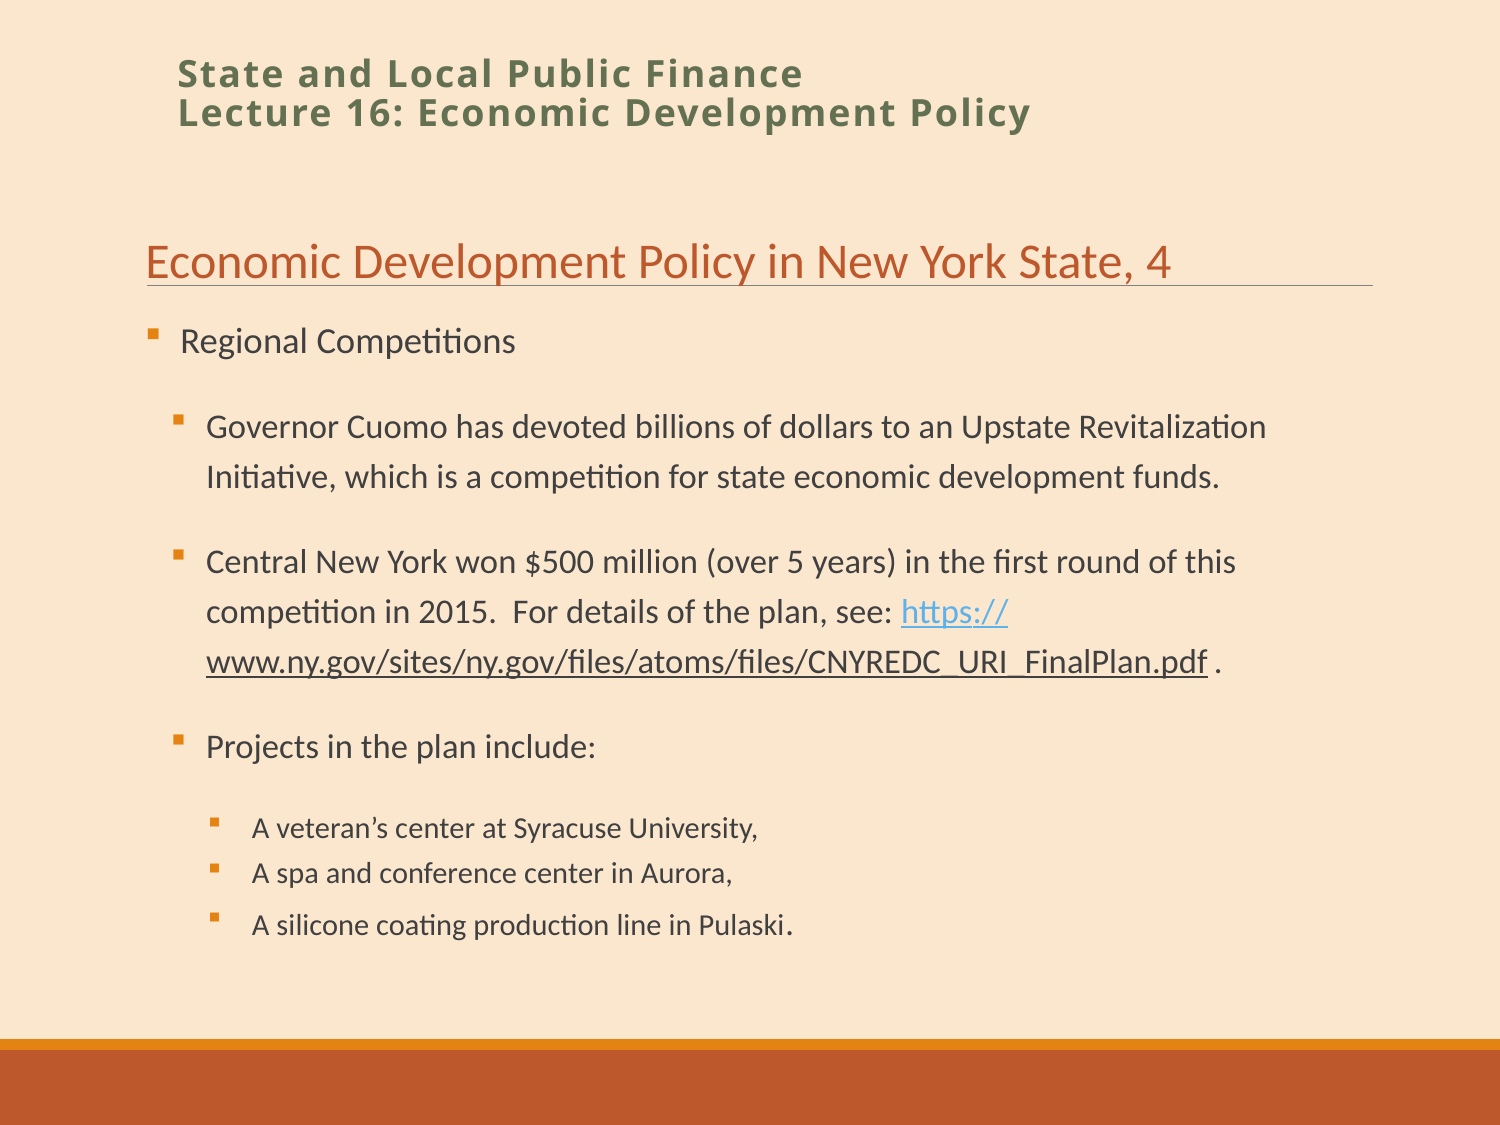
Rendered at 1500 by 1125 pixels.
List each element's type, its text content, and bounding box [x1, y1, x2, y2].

list Regional Competitions Governor Cuomo has devoted billions of dollars to an Upstate Revitalization Initiative, which is a competition for state economic development funds. Central New York won $500 million (over 5 years) in the first round of this competition in 2015. For details of the plan, see: https://www.ny.gov/sites/ny.gov/files/atoms/files/CNYREDC_URI_FinalPlan.pdf. Projects in the plan include: A veteran’s center at Syracuse University, A spa and conference center in Aurora, A silicone coating production line in Pulaski. [144, 299, 1363, 963]
text_box Economic Development Policy in New York State, 4 [130, 227, 1187, 297]
text_box State and Local Public Finance Lecture 16: Economic Development Policy [162, 50, 1400, 147]
